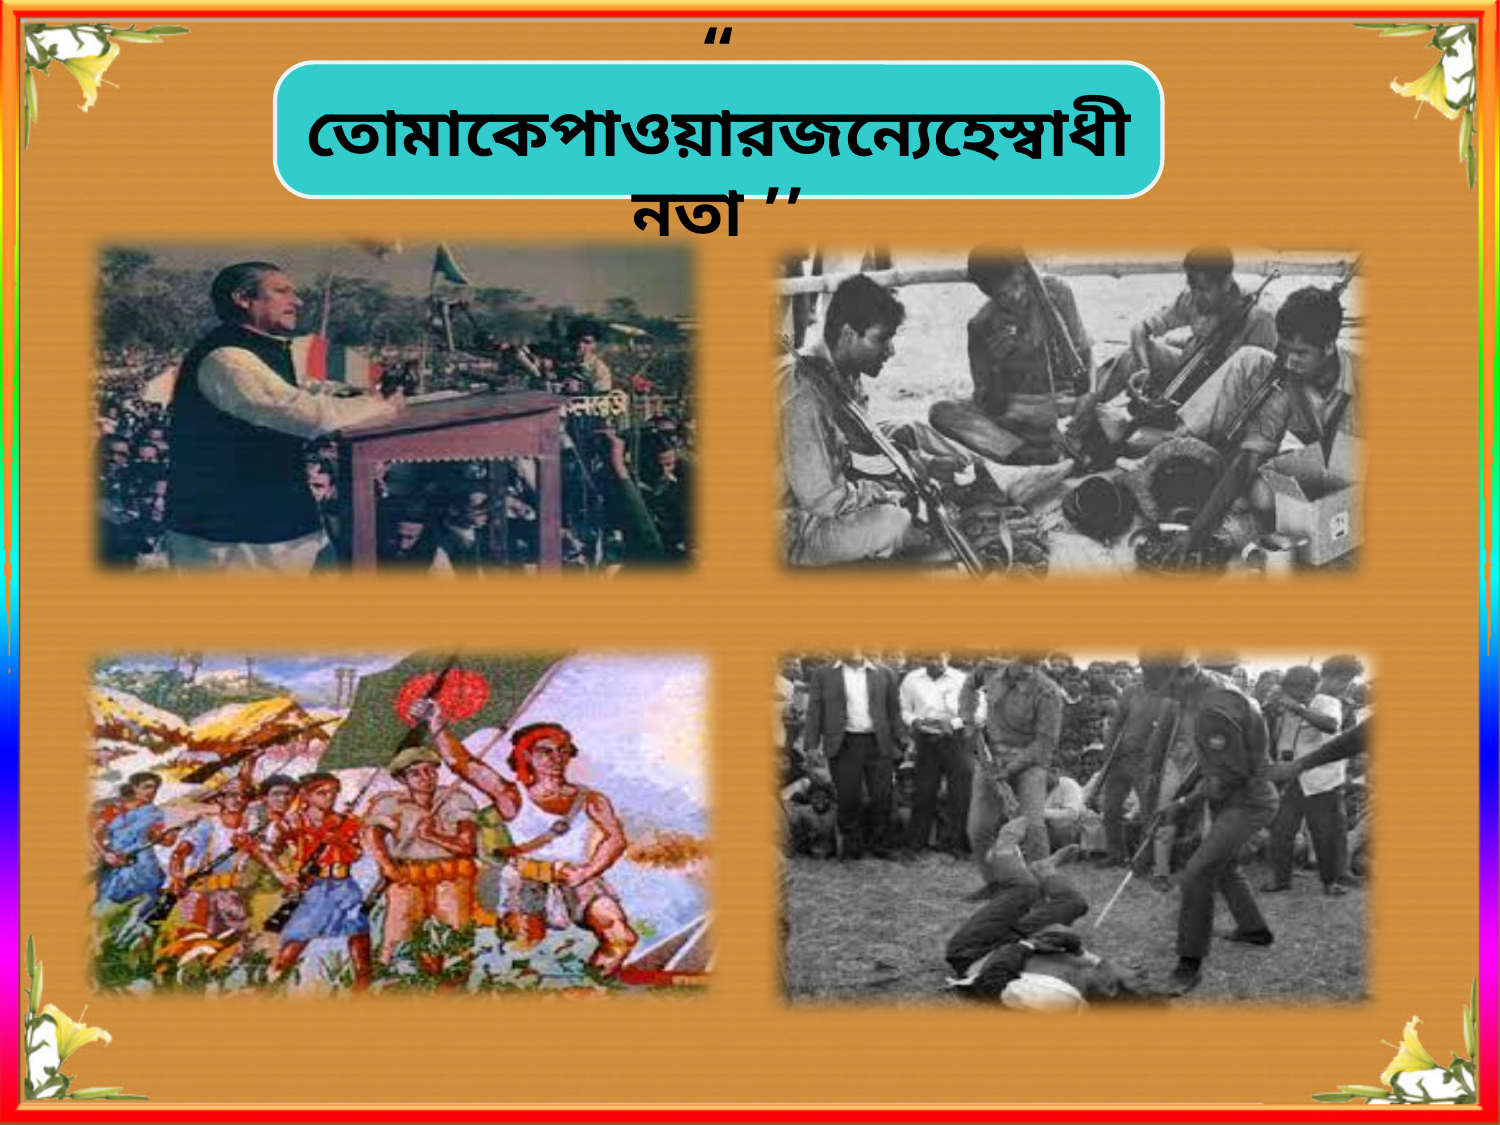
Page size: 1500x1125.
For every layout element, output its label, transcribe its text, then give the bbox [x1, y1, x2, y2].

picture [0, 0, 1500, 1125]
text_box “ তোমাকেপাওয়ারজন্যেহেস্বাধীনতা ’’ [274, 62, 1163, 198]
